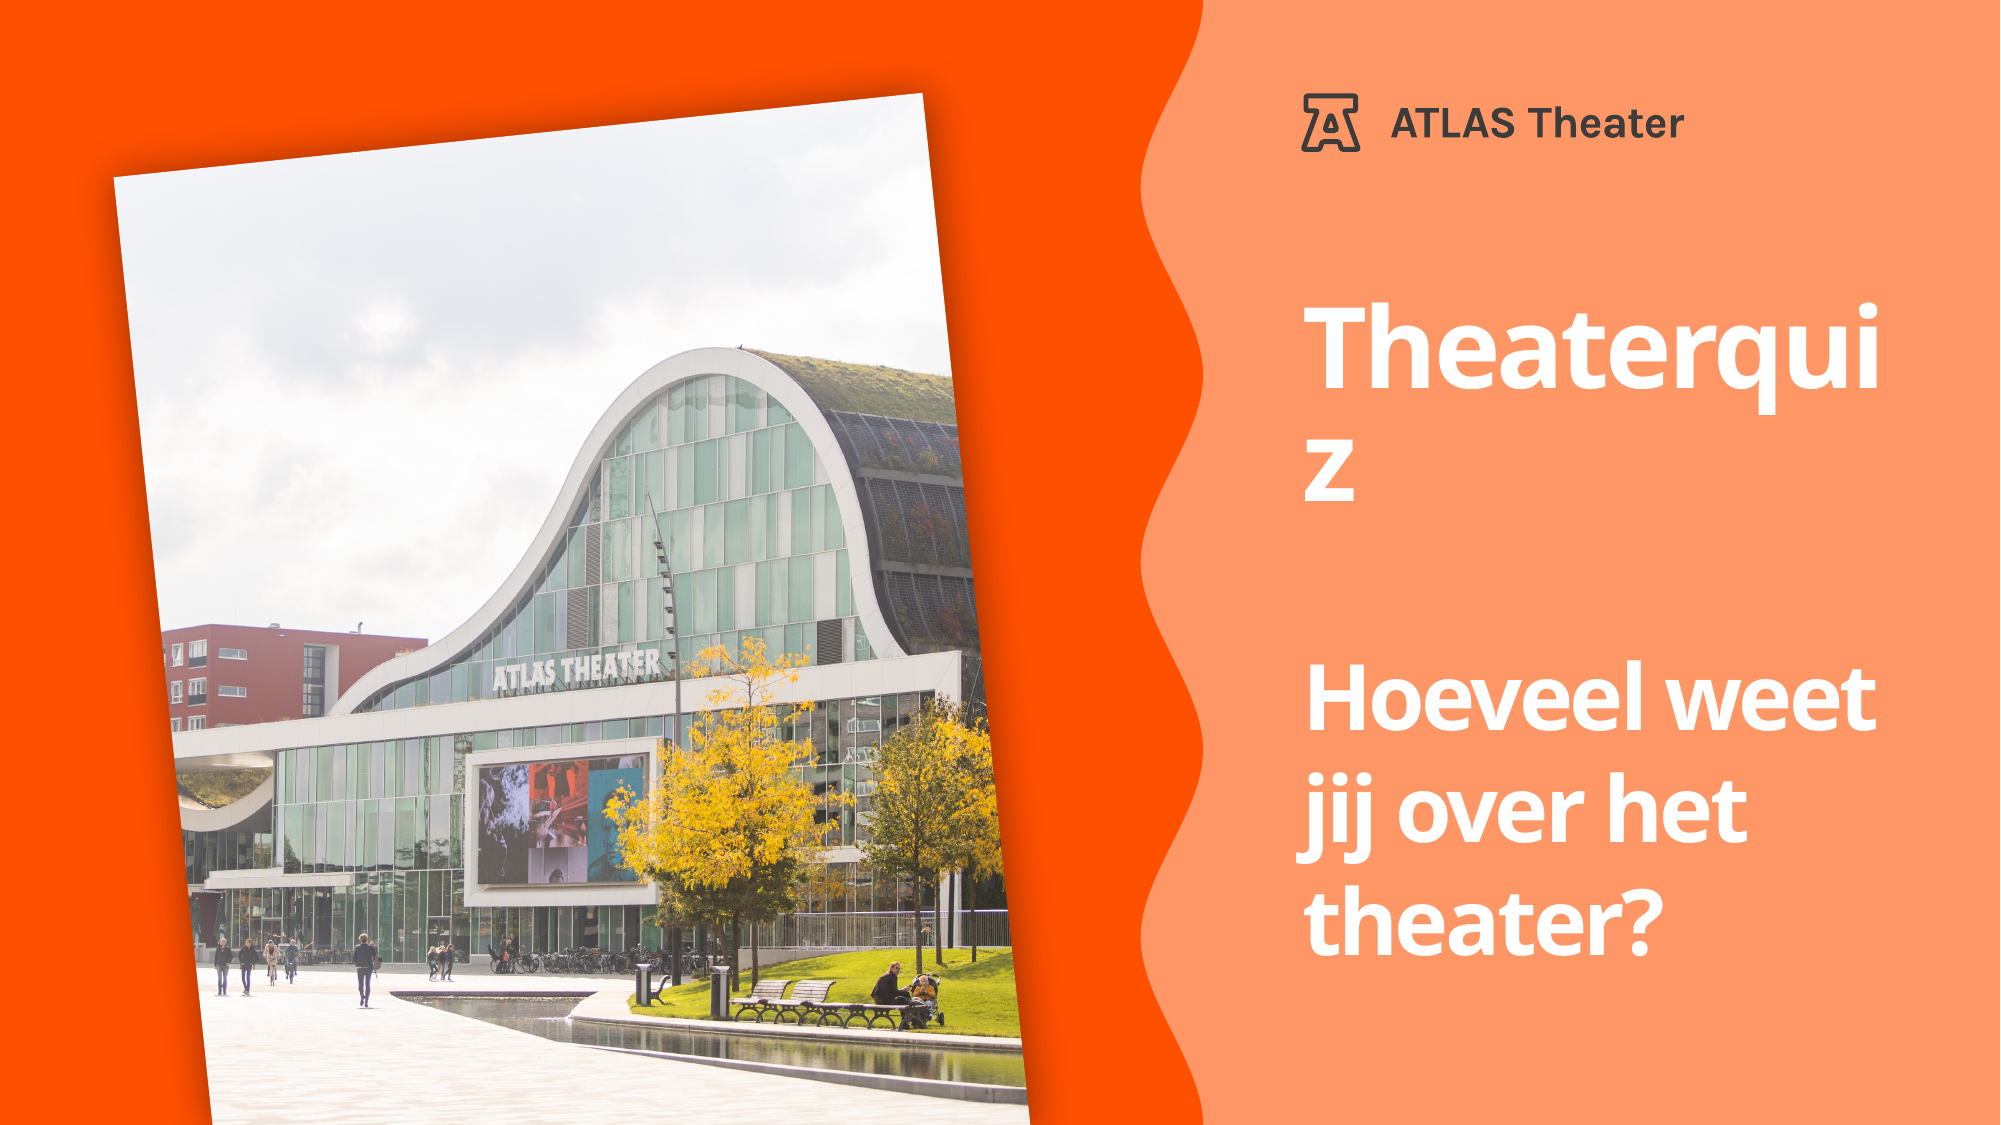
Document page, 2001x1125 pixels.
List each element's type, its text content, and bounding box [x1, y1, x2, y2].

title Theaterquiz Hoeveel weet jij over het theater? [1302, 298, 1915, 1019]
picture [113, 92, 1031, 1125]
